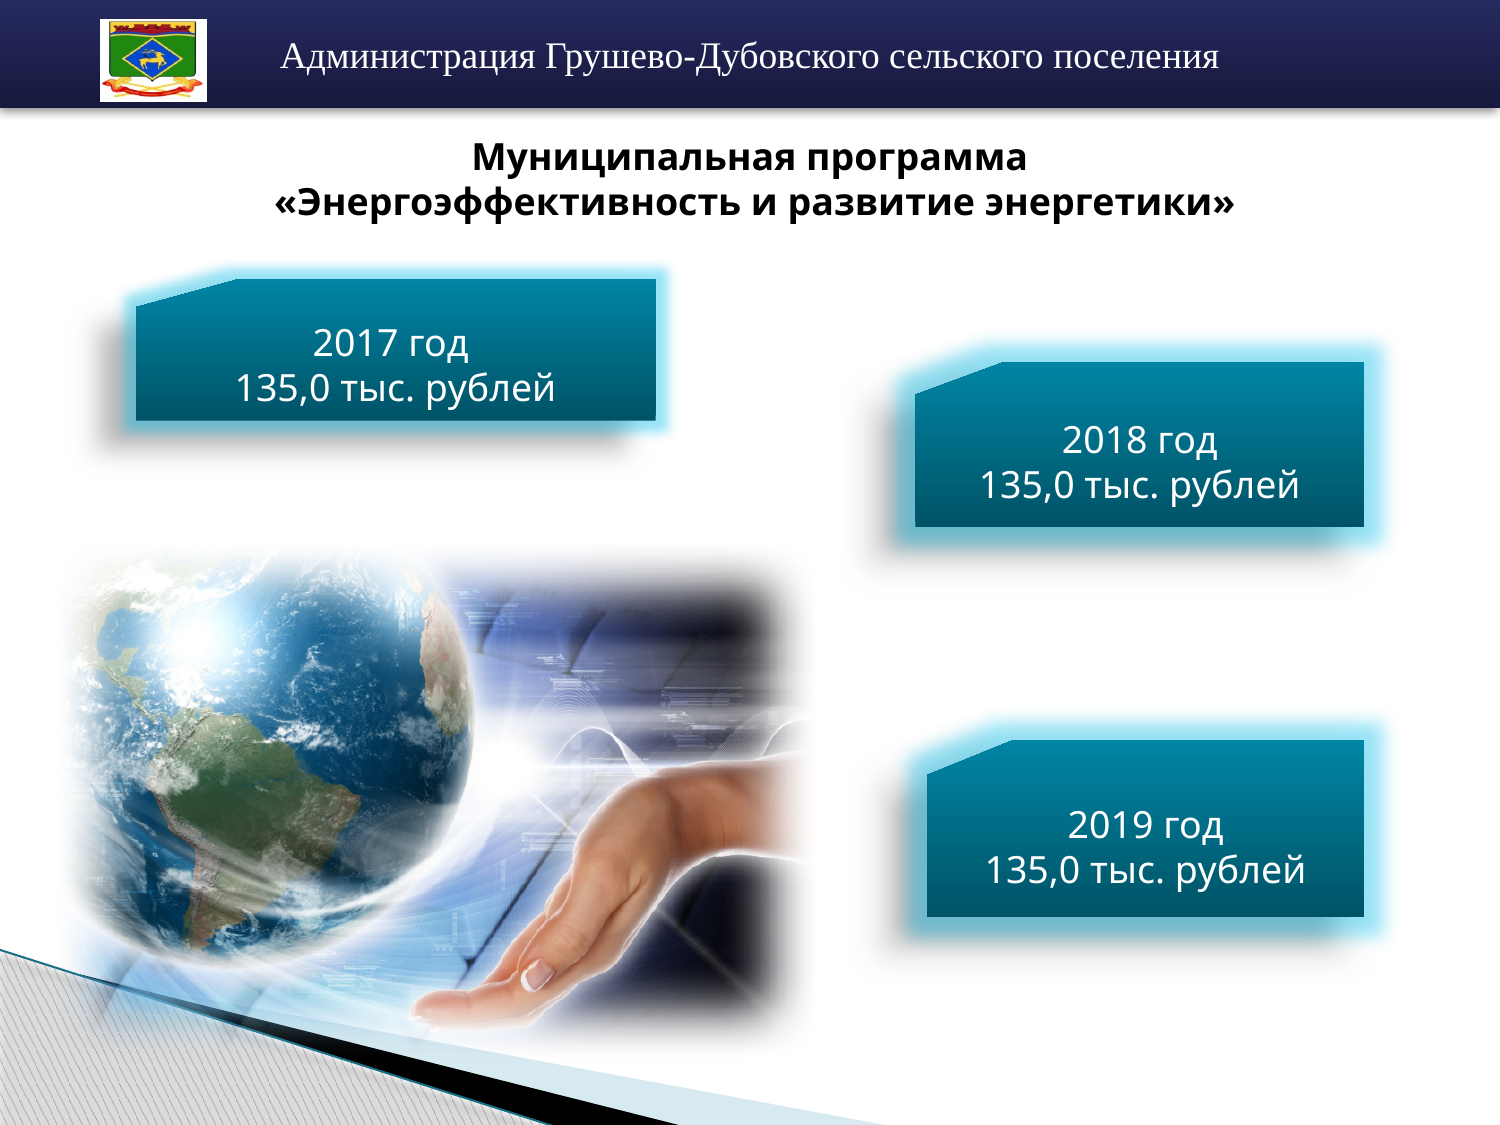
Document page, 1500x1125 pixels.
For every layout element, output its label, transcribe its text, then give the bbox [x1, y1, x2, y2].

text_box Администрация Грушево-Дубовского сельского поселения [0, 0, 1500, 108]
picture [100, 18, 207, 102]
picture [52, 538, 822, 1062]
text_box Муниципальная программа «Энергоэффективность и развитие энергетики» [76, 125, 1434, 231]
text_box 2017 год 135,0 тыс. рублей [135, 278, 656, 421]
text_box 2018 год 135,0 тыс. рублей [915, 361, 1365, 528]
text_box 2019 год 135,0 тыс. рублей [927, 739, 1365, 917]
